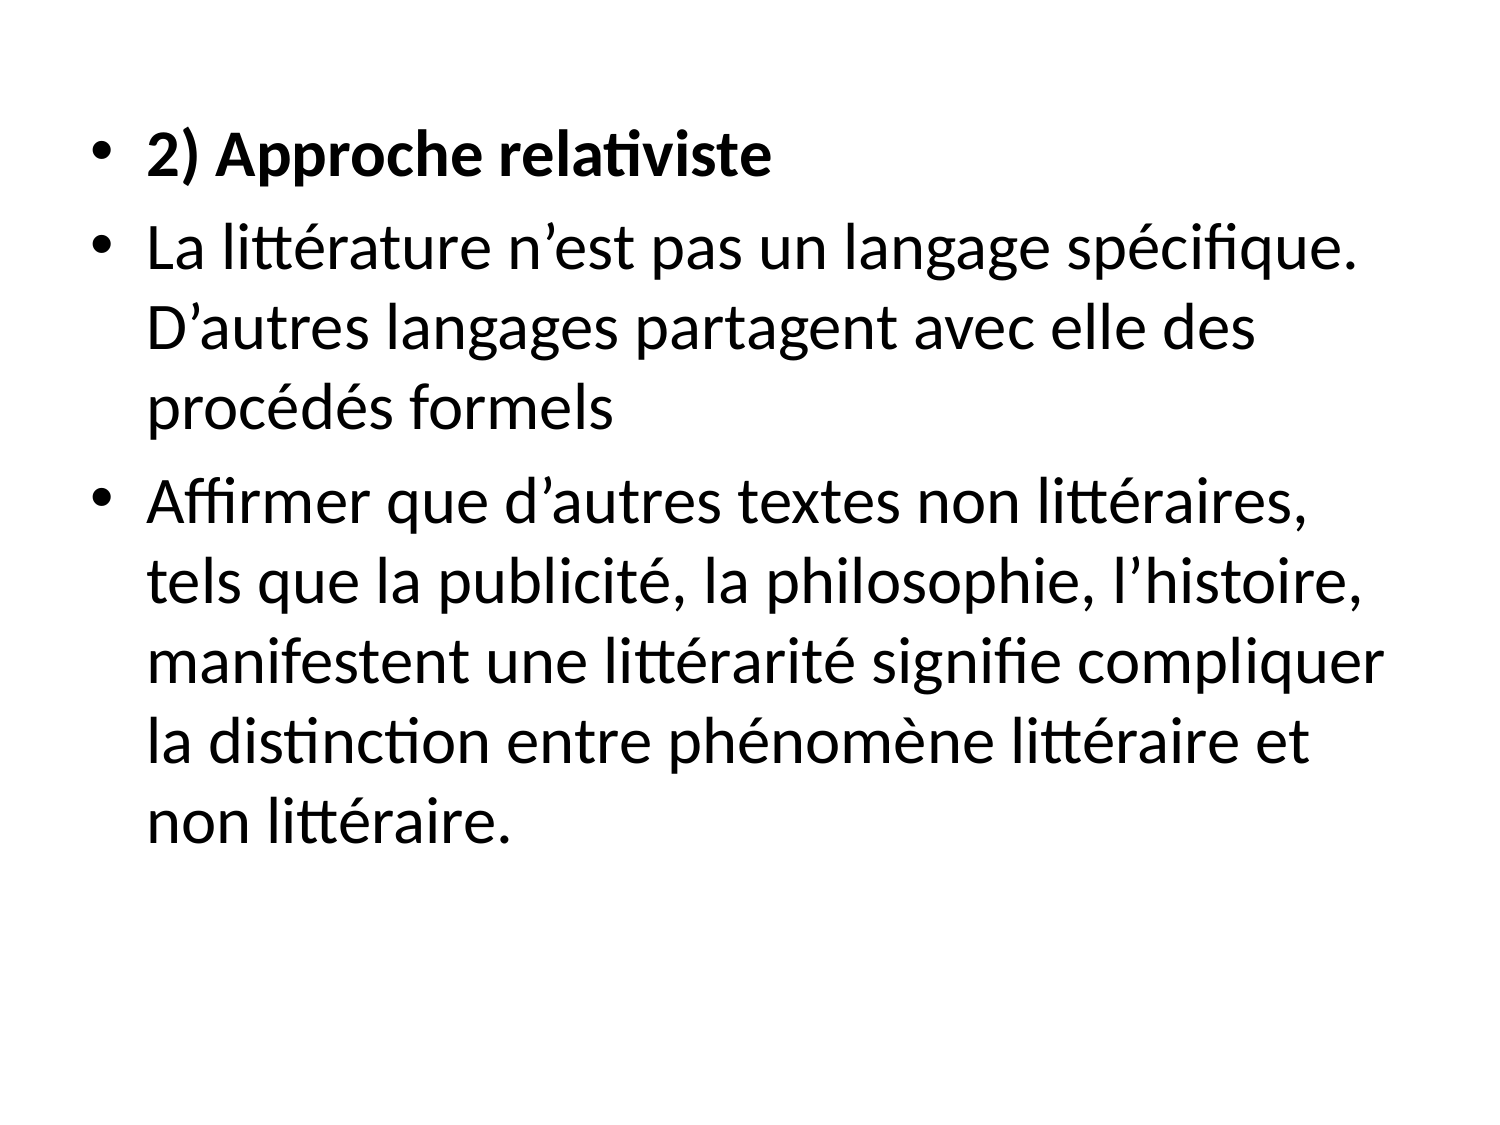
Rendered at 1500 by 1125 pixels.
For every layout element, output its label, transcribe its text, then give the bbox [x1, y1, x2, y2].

list 2) Approche relativiste La littérature n’est pas un langage spécifique. D’autres langages partagent avec elle des procédés formels Affirmer que d’autres textes non littéraires, tels que la publicité, la philosophie, l’histoire, manifestent une littérarité signifie compliquer la distinction entre phénomène littéraire et non littéraire. [75, 101, 1425, 1005]
